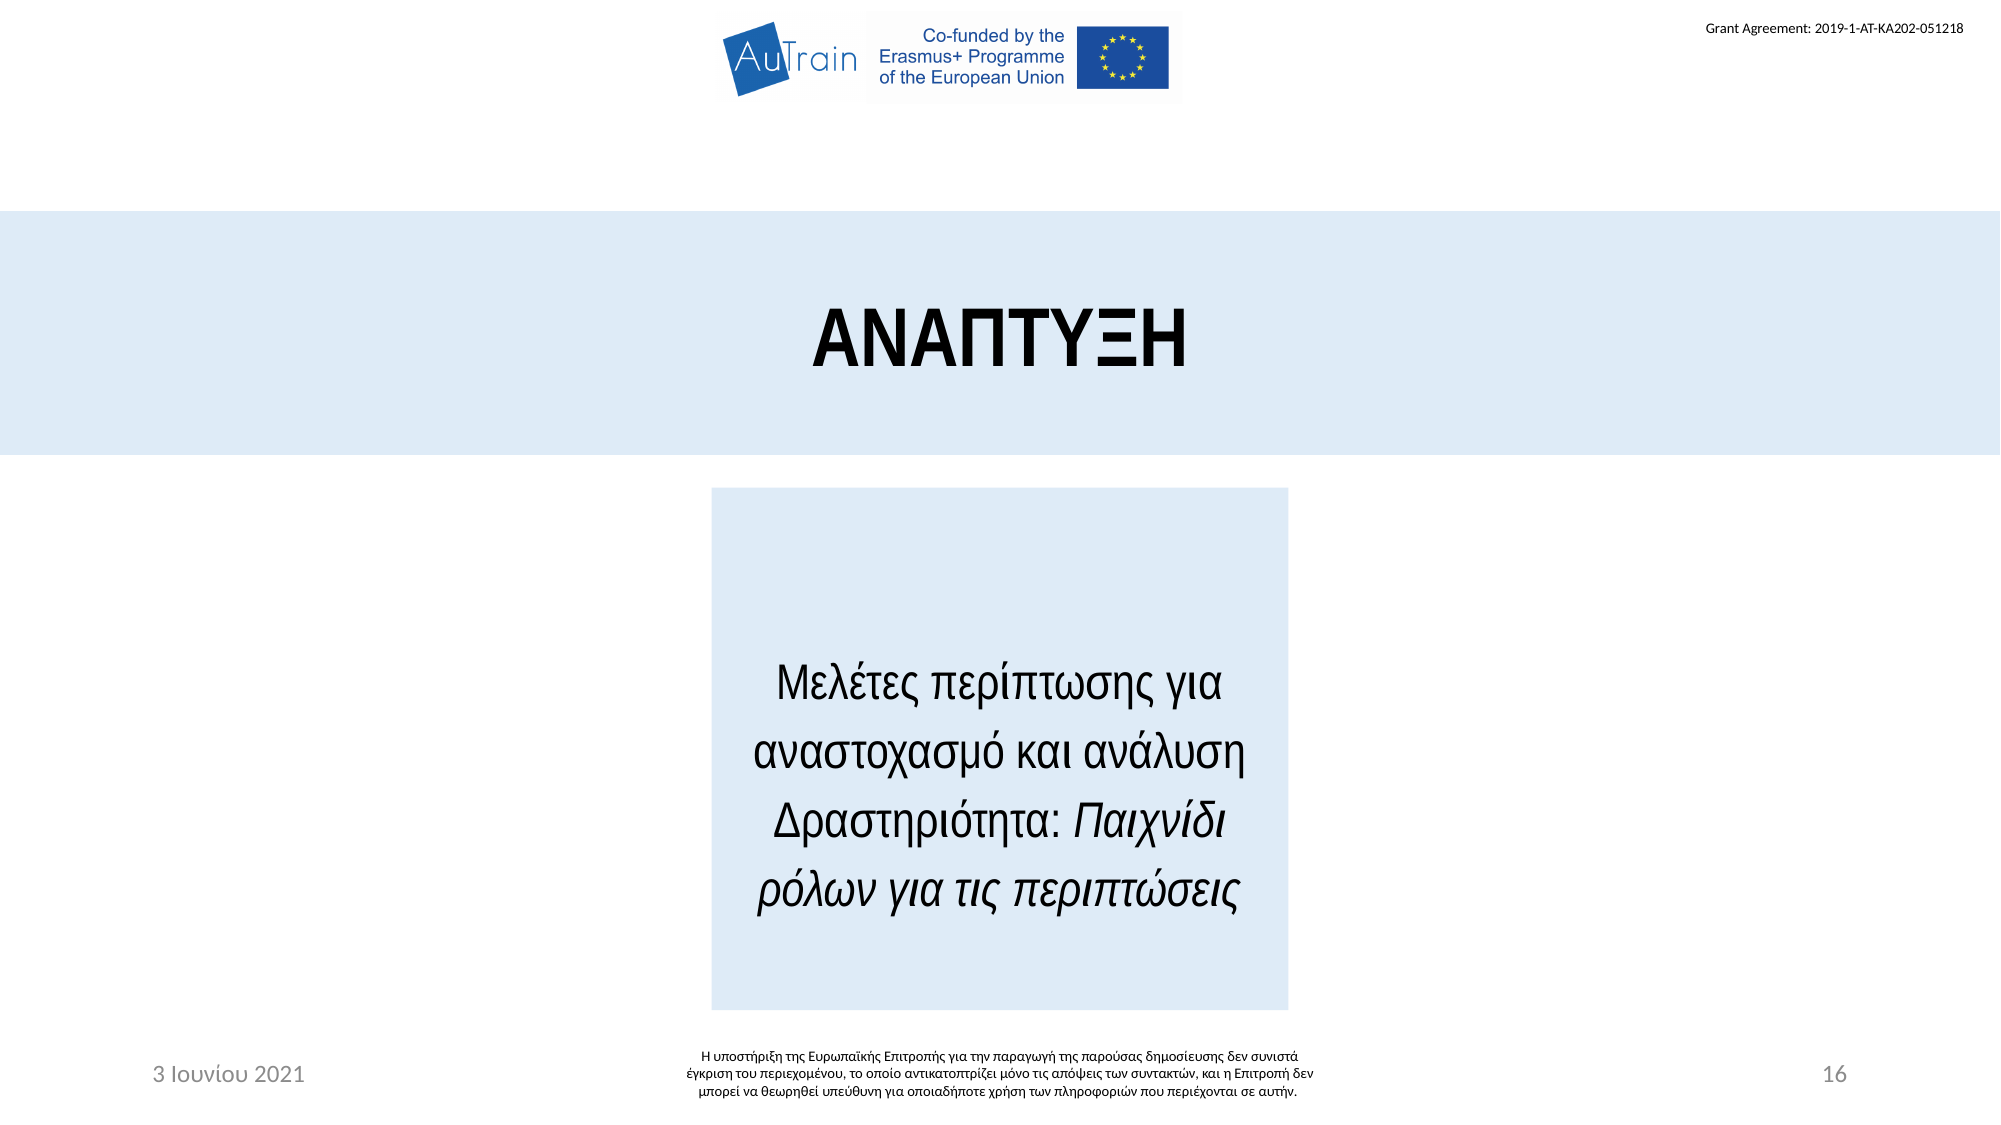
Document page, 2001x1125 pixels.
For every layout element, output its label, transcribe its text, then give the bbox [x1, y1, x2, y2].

footer Η υποστήριξη της Ευρωπαϊκής Επιτροπής για την παραγωγή της παρούσας δημοσίευσης δεν συνιστά έγκριση του περιεχομένου, το οποίο αντικατοπτρίζει μόνο τις απόψεις των συντακτών, και η Επιτροπή δεν μπορεί να θεωρηθεί υπεύθυνη για οποιαδήποτε χρήση των πληροφοριών που περιέχονται σε αυτήν. [662, 1042, 1338, 1103]
picture [715, 11, 1183, 104]
slide_number 3 Ιουνίου 2021 [137, 1042, 588, 1103]
slide_number 16 [1412, 1042, 1863, 1103]
text_box Μελέτες περίπτωσης για αναστοχασμό και ανάλυση Δραστηριότητα: Παιχνίδι ρόλων για τις περιπτώσεις [711, 487, 1289, 1011]
text_box ΑΝΑΠΤΥΞΗ [0, 211, 2000, 455]
